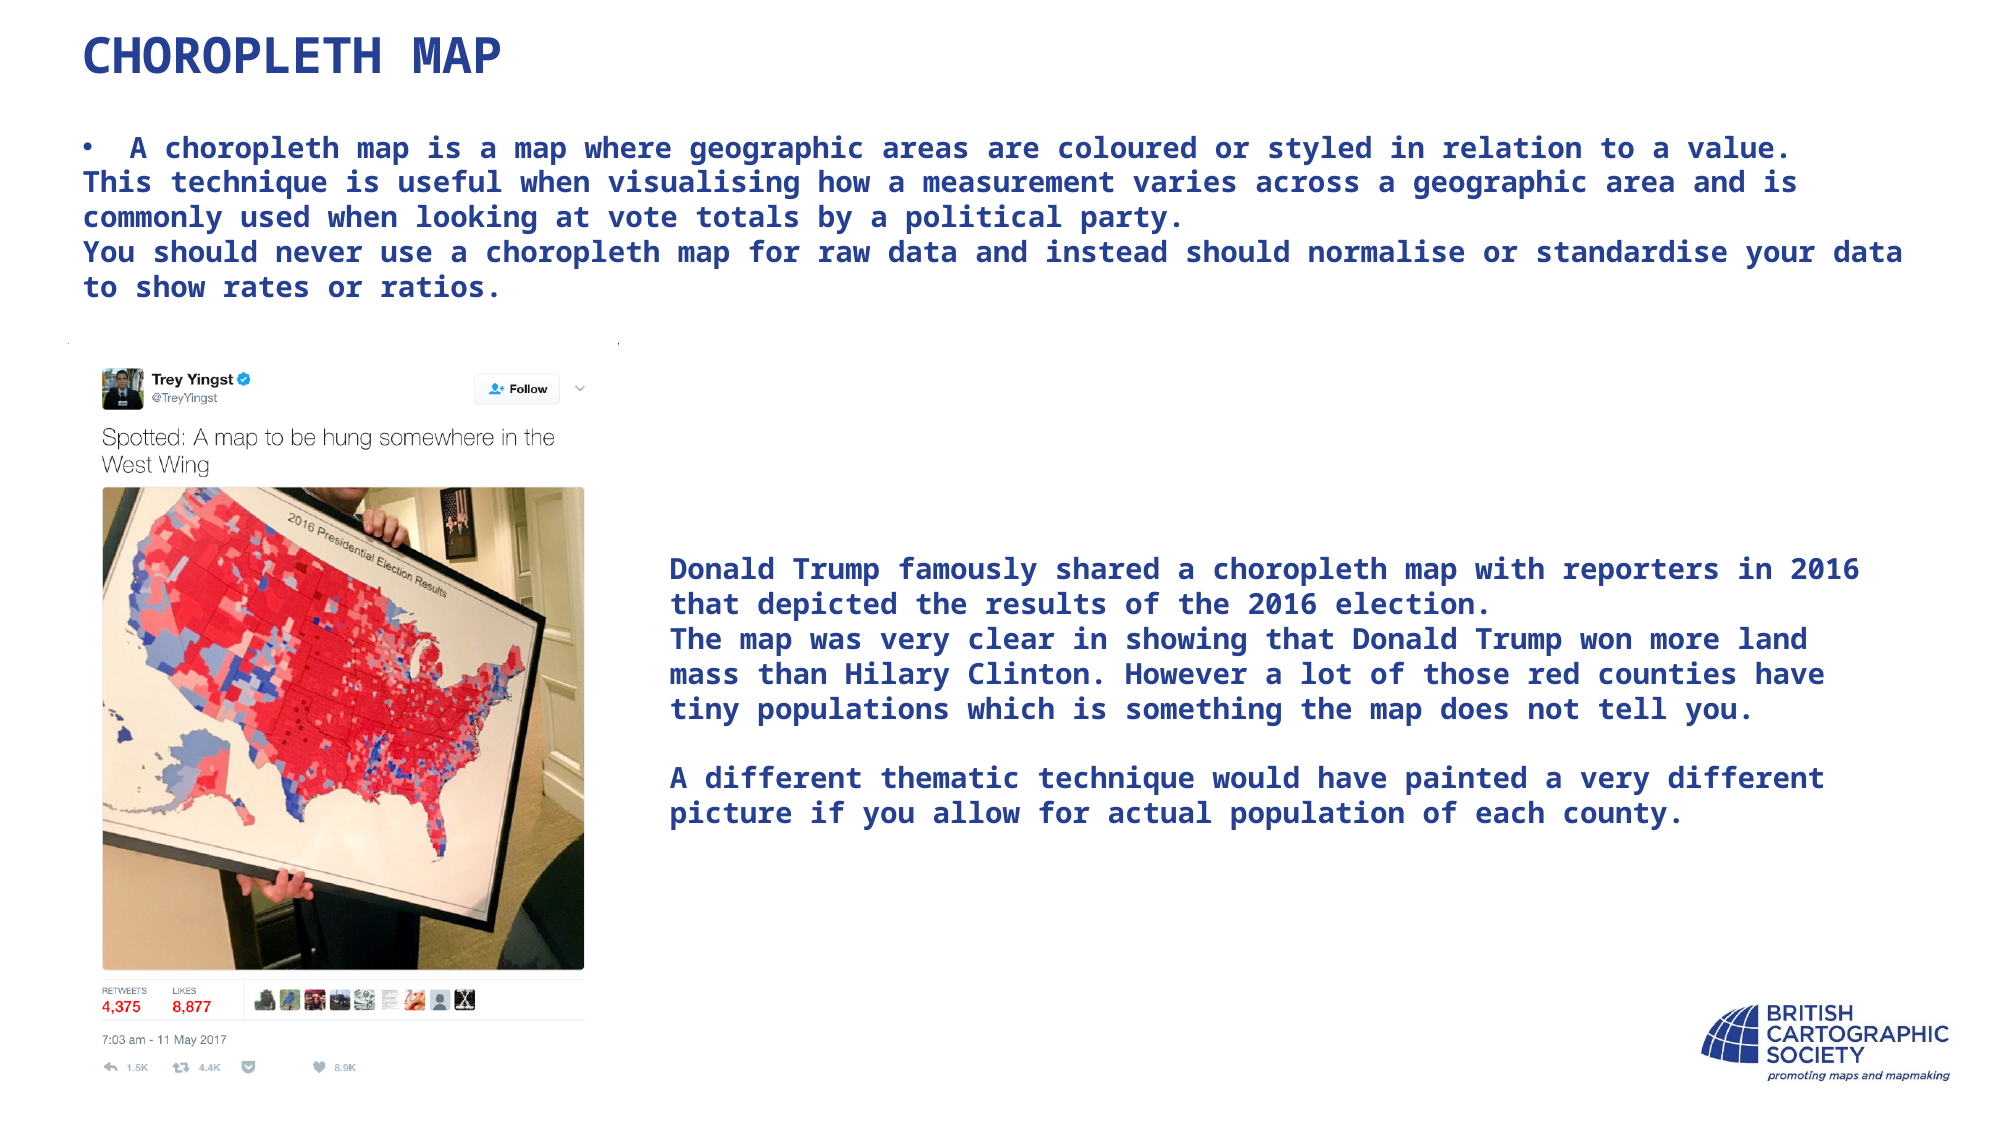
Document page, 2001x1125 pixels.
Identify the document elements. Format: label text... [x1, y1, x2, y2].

text_box Donald Trump famously shared a choropleth map with reporters in 2016 that depicted the results of the 2016 election. The map was very clear in showing that Donald Trump won more land mass than Hilary Clinton. However a lot of those red counties have tiny populations which is something the map does not tell you. A different thematic technique would have painted a very different picture if you allow for actual population of each county. [655, 542, 1883, 878]
picture [1699, 1001, 1951, 1085]
text_box CHOROPLETH MAP A choropleth map is a map where geographic areas are coloured or styled in relation to a value. This technique is useful when visualising how a measurement varies across a geographic area and is commonly used when looking at vote totals by a political party. You should never use a choropleth map for raw data and instead should normalise or standardise your data to show rates or ratios. [68, 16, 1920, 391]
picture [68, 343, 619, 1085]
